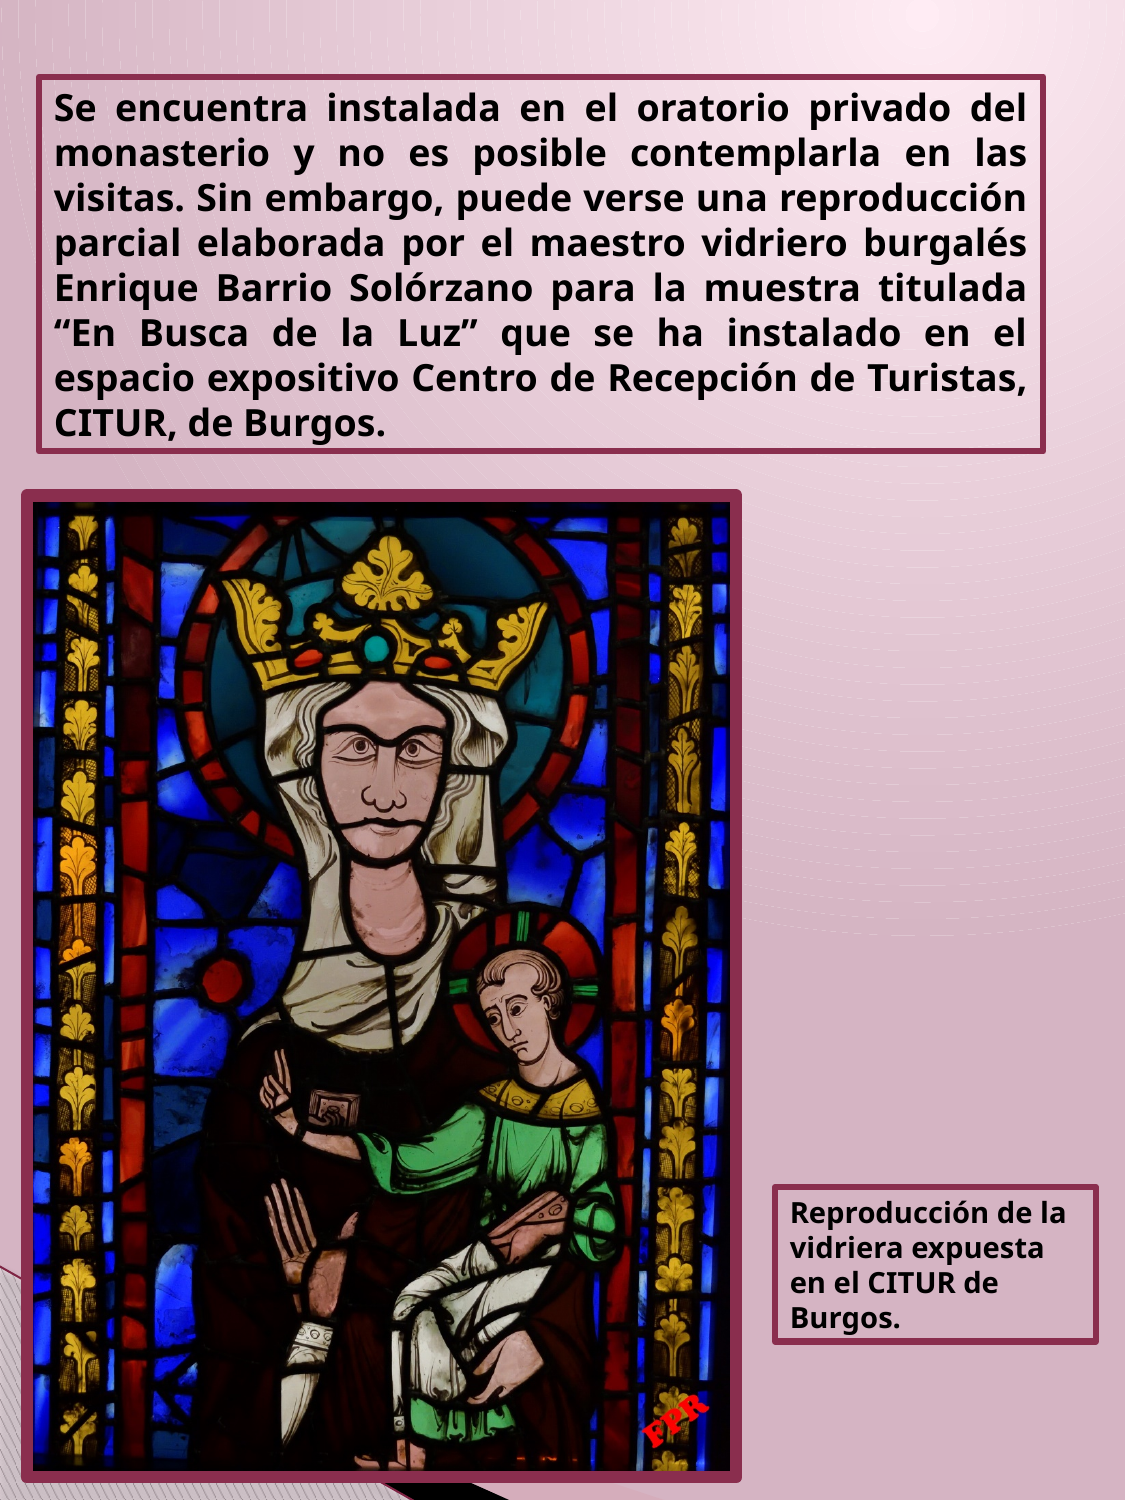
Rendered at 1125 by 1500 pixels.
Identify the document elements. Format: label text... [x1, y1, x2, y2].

picture [32, 501, 731, 1472]
text_box Se encuentra instalada en el oratorio privado del monasterio y no es posible contemplarla en las visitas. Sin embargo, puede verse una reproducción parcial elaborada por el maestro vidriero burgalés Enrique Barrio Solórzano para la muestra titulada “En Busca de la Luz” que se ha instalado en el espacio expositivo Centro de Recepción de Turistas, CITUR, de Burgos. [39, 76, 1044, 452]
text_box Reproducción de la vidriera expuesta en el CITUR de Burgos. [775, 1187, 1096, 1342]
